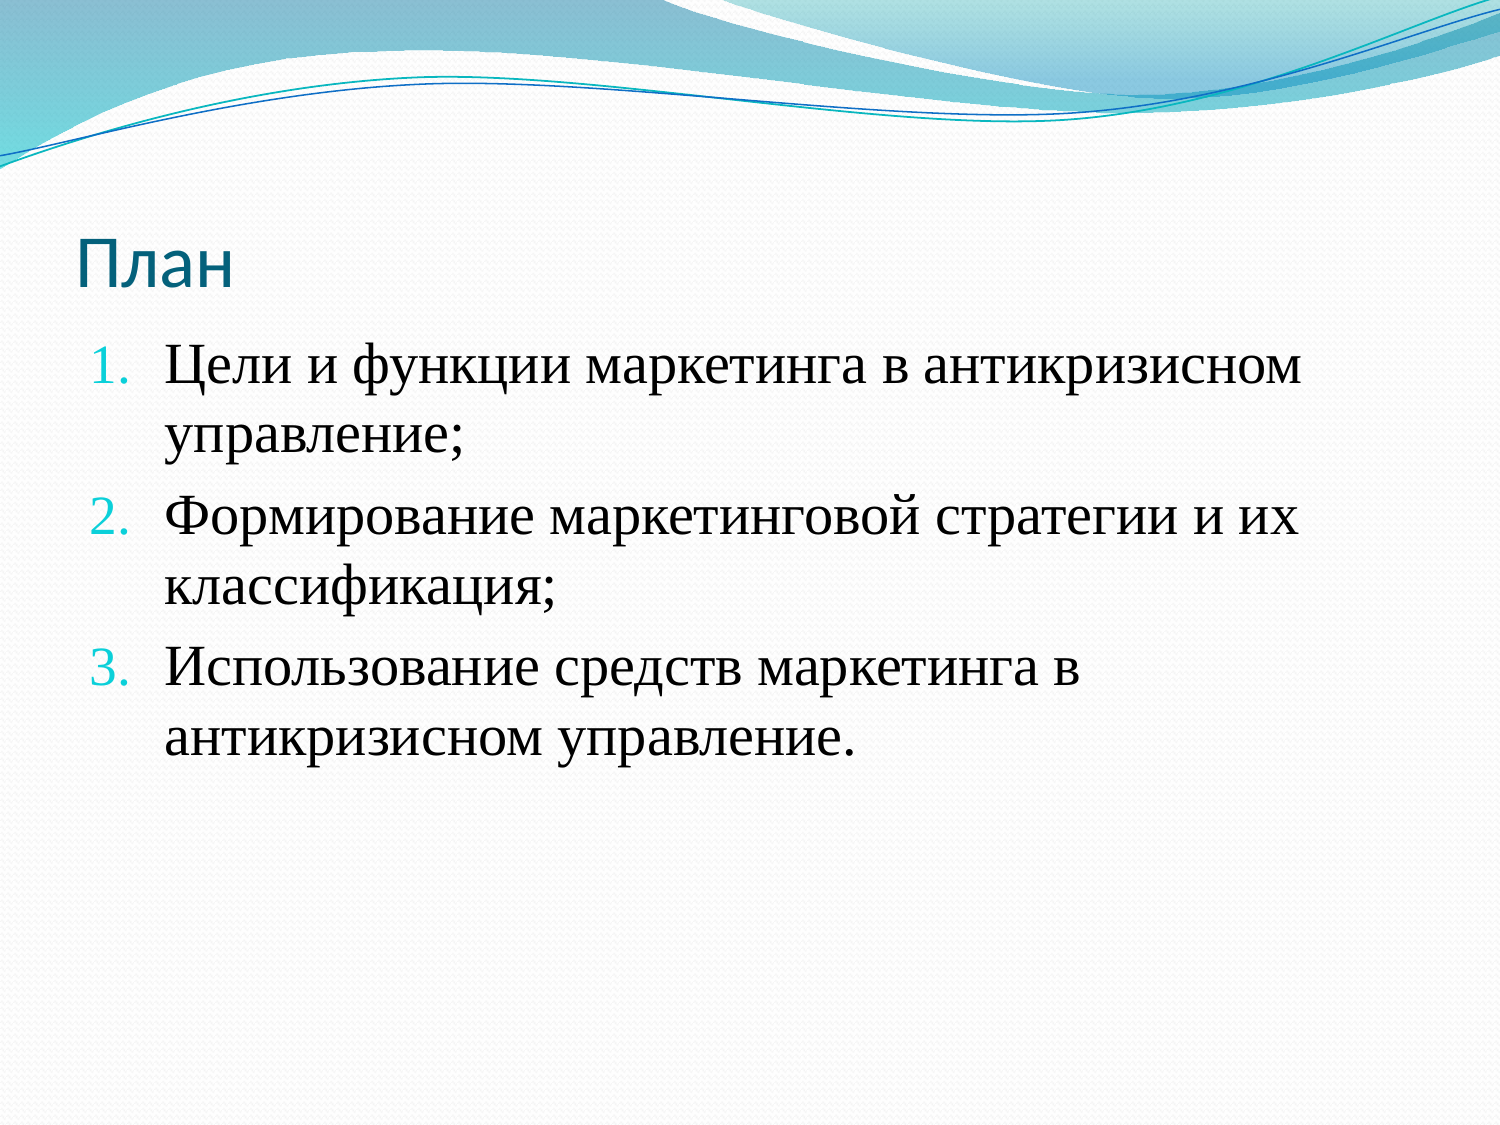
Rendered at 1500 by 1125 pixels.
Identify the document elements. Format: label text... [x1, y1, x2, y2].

title План [75, 115, 1425, 303]
list Цели и функции маркетинга в антикризисном управление; Формирование маркетинговой стратегии и их классификация; Использование средств маркетинга в антикризисном управление. [75, 317, 1425, 1038]
